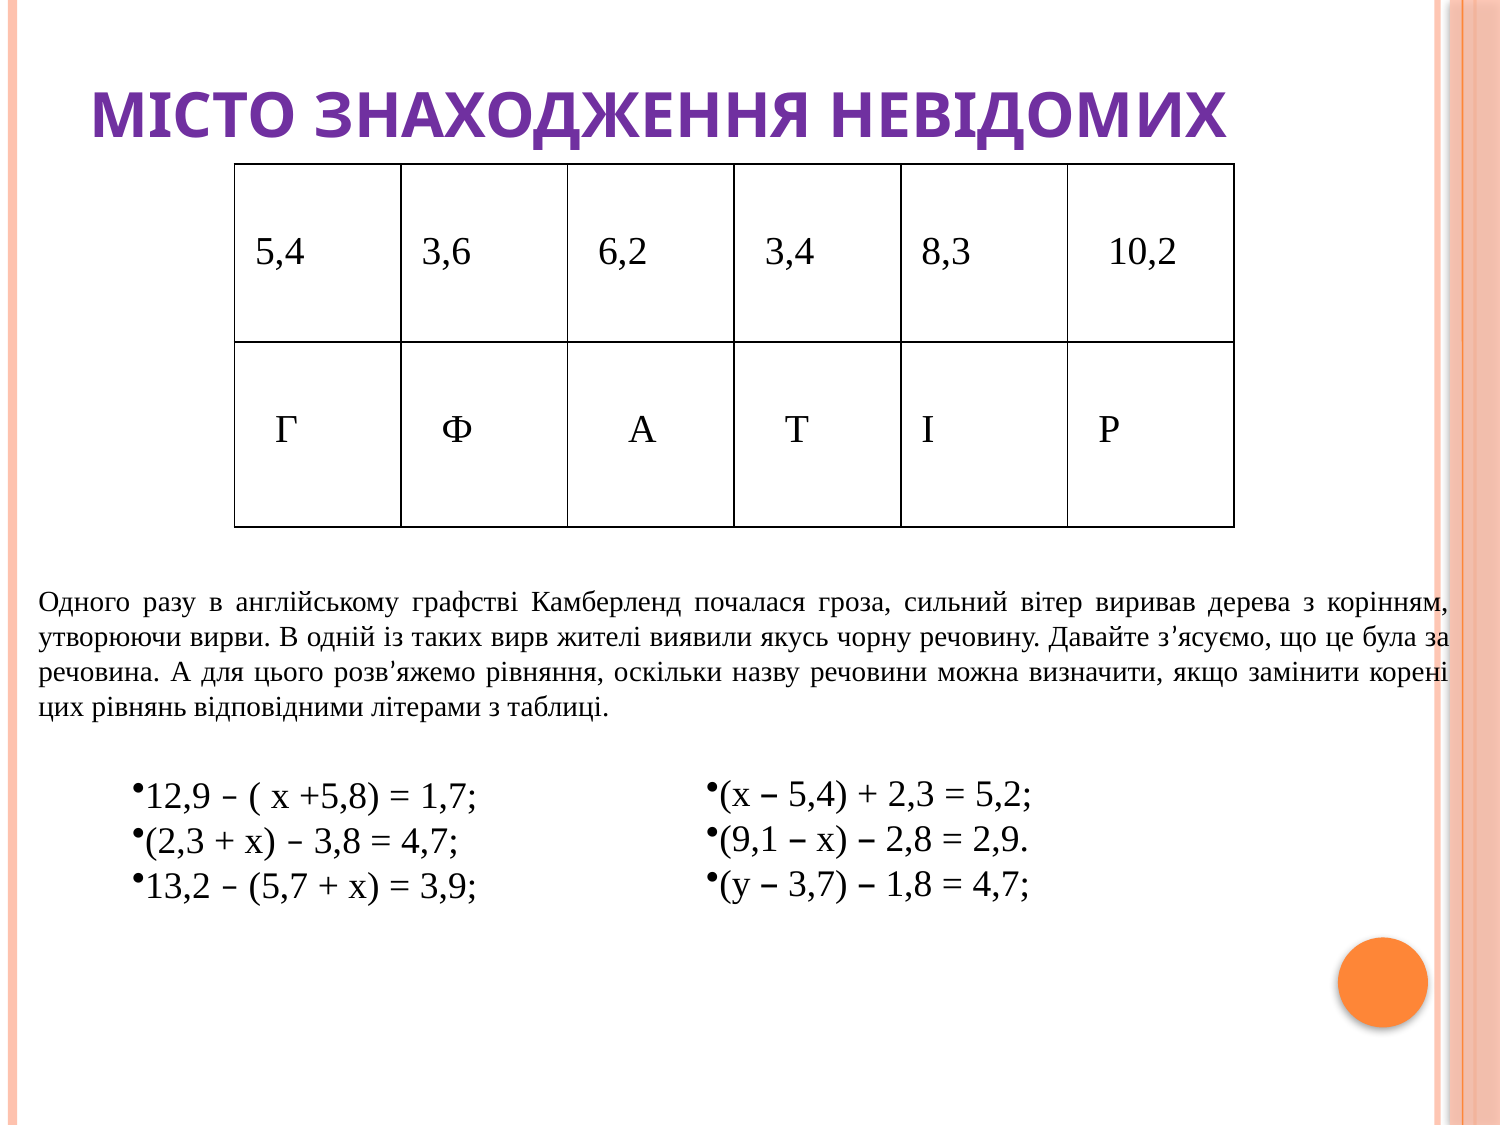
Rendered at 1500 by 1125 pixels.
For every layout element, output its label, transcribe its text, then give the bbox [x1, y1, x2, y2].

table_header 3,4 [735, 165, 900, 341]
table_cell Г [235, 343, 400, 526]
table_header 6,2 [568, 165, 733, 341]
table_header 10,2 [1068, 165, 1233, 341]
table_header 5,4 [235, 165, 400, 341]
table_cell Т [735, 343, 900, 526]
table_cell А [568, 343, 733, 526]
text_box (х – 5,4) + 2,3 = 5,2; (9,1 – х) – 2,8 = 2,9. (у – 3,7) – 1,8 = 4,7; [691, 761, 1172, 912]
table_header 8,3 [902, 165, 1067, 341]
table_cell Р [1068, 343, 1233, 526]
text_box Одного разу в англійському графстві Камберленд почалася гроза, сильний вітер виривав дерева з корінням, утворюючи вирви. В одній із таких вирв жителі виявили якусь чорну речовину. Давайте з’ясуємо, що це була за речовина. А для цього розв’яжемо рівняння, оскільки назву речовини можна визначити, якщо замінити корені цих рівнянь відповідними літерами з таблиці. [23, 575, 1465, 730]
table_cell І [902, 343, 1067, 526]
table_cell Ф [402, 343, 567, 526]
text_box 12,9 – ( х +5,8) = 1,7; (2,3 + х) – 3,8 = 4,7; 13,2 – (5,7 + х) = 3,9; [117, 763, 610, 1030]
title Місто Знаходження Невідомих [75, 45, 1300, 233]
table_header 3,6 [402, 165, 567, 341]
